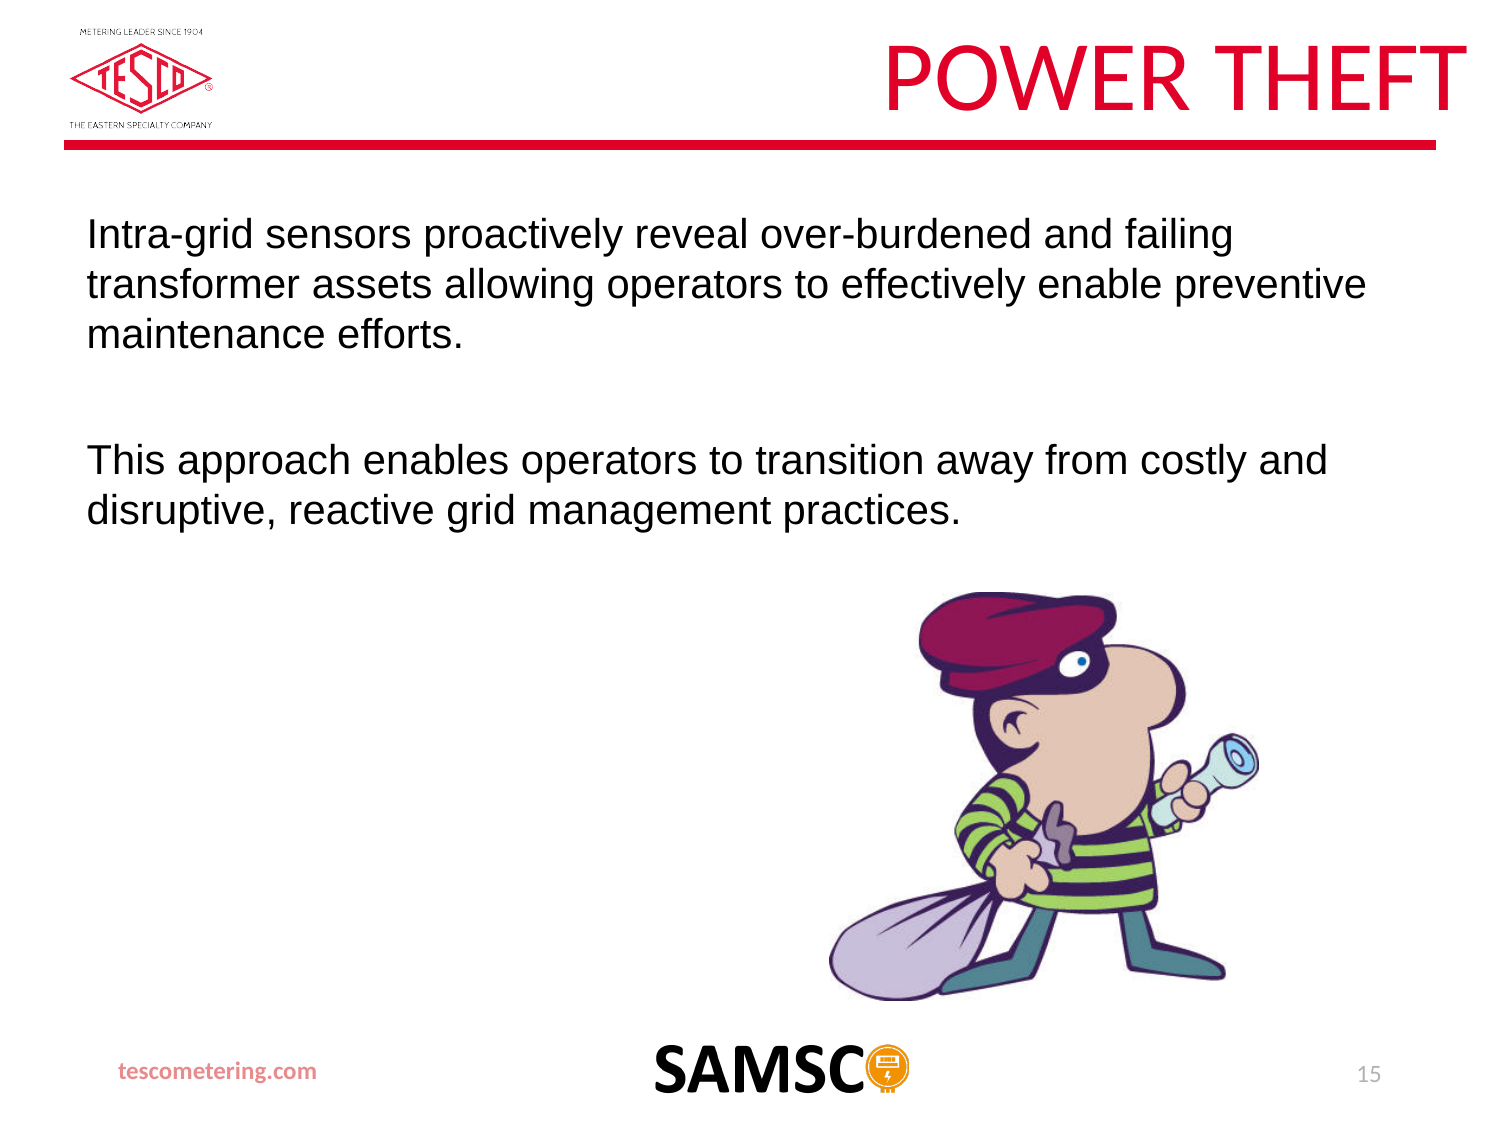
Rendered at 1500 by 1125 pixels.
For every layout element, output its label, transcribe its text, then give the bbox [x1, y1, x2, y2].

slide_number 15 [1059, 1042, 1397, 1103]
footer tescometering.com [103, 1039, 610, 1100]
title Power Theft [175, 22, 1484, 134]
picture [654, 1042, 909, 1096]
text_box Intra-grid sensors proactively reveal over-burdened and failing transformer assets allowing operators to effectively enable preventive maintenance efforts. This approach enables operators to transition away from costly and disruptive, reactive grid management practices. [71, 199, 1397, 603]
picture [69, 27, 175, 131]
picture [829, 592, 1259, 1001]
